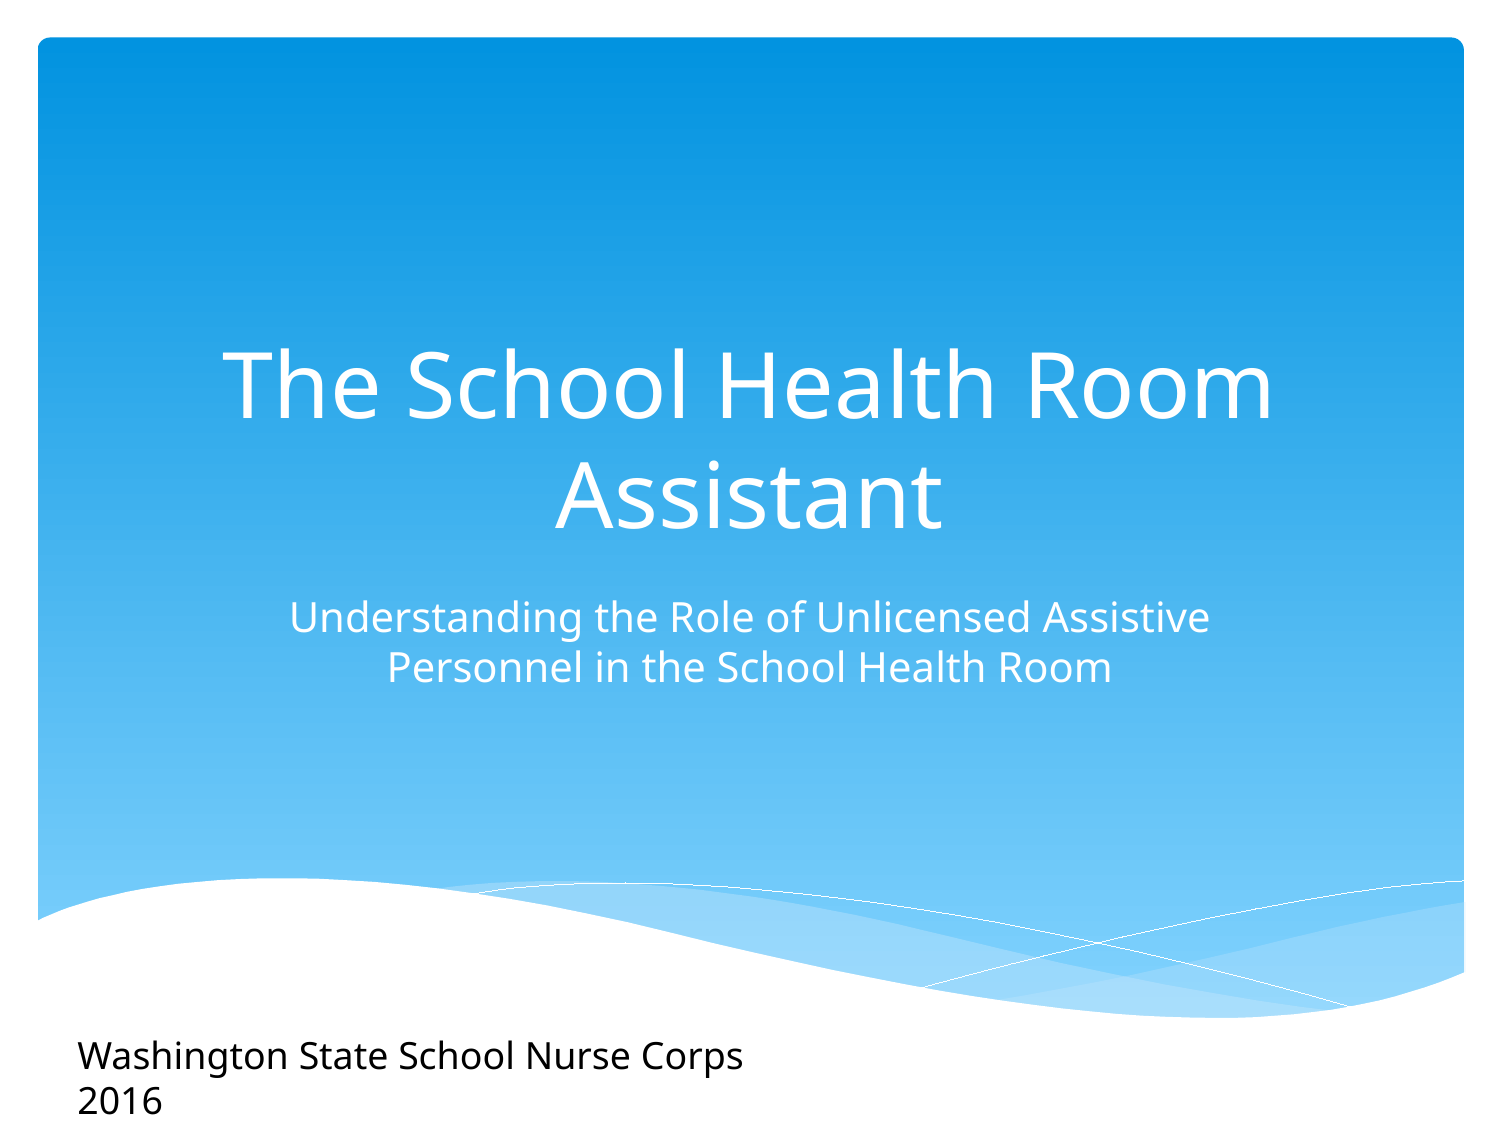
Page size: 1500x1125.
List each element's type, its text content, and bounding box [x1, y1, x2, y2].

title The School Health Room Assistant [112, 262, 1388, 555]
text_box Washington State School Nurse Corps 2016 [62, 1024, 778, 1125]
subtitle Understanding the Role of Unlicensed Assistive Personnel in the School Health Room [225, 583, 1275, 825]
